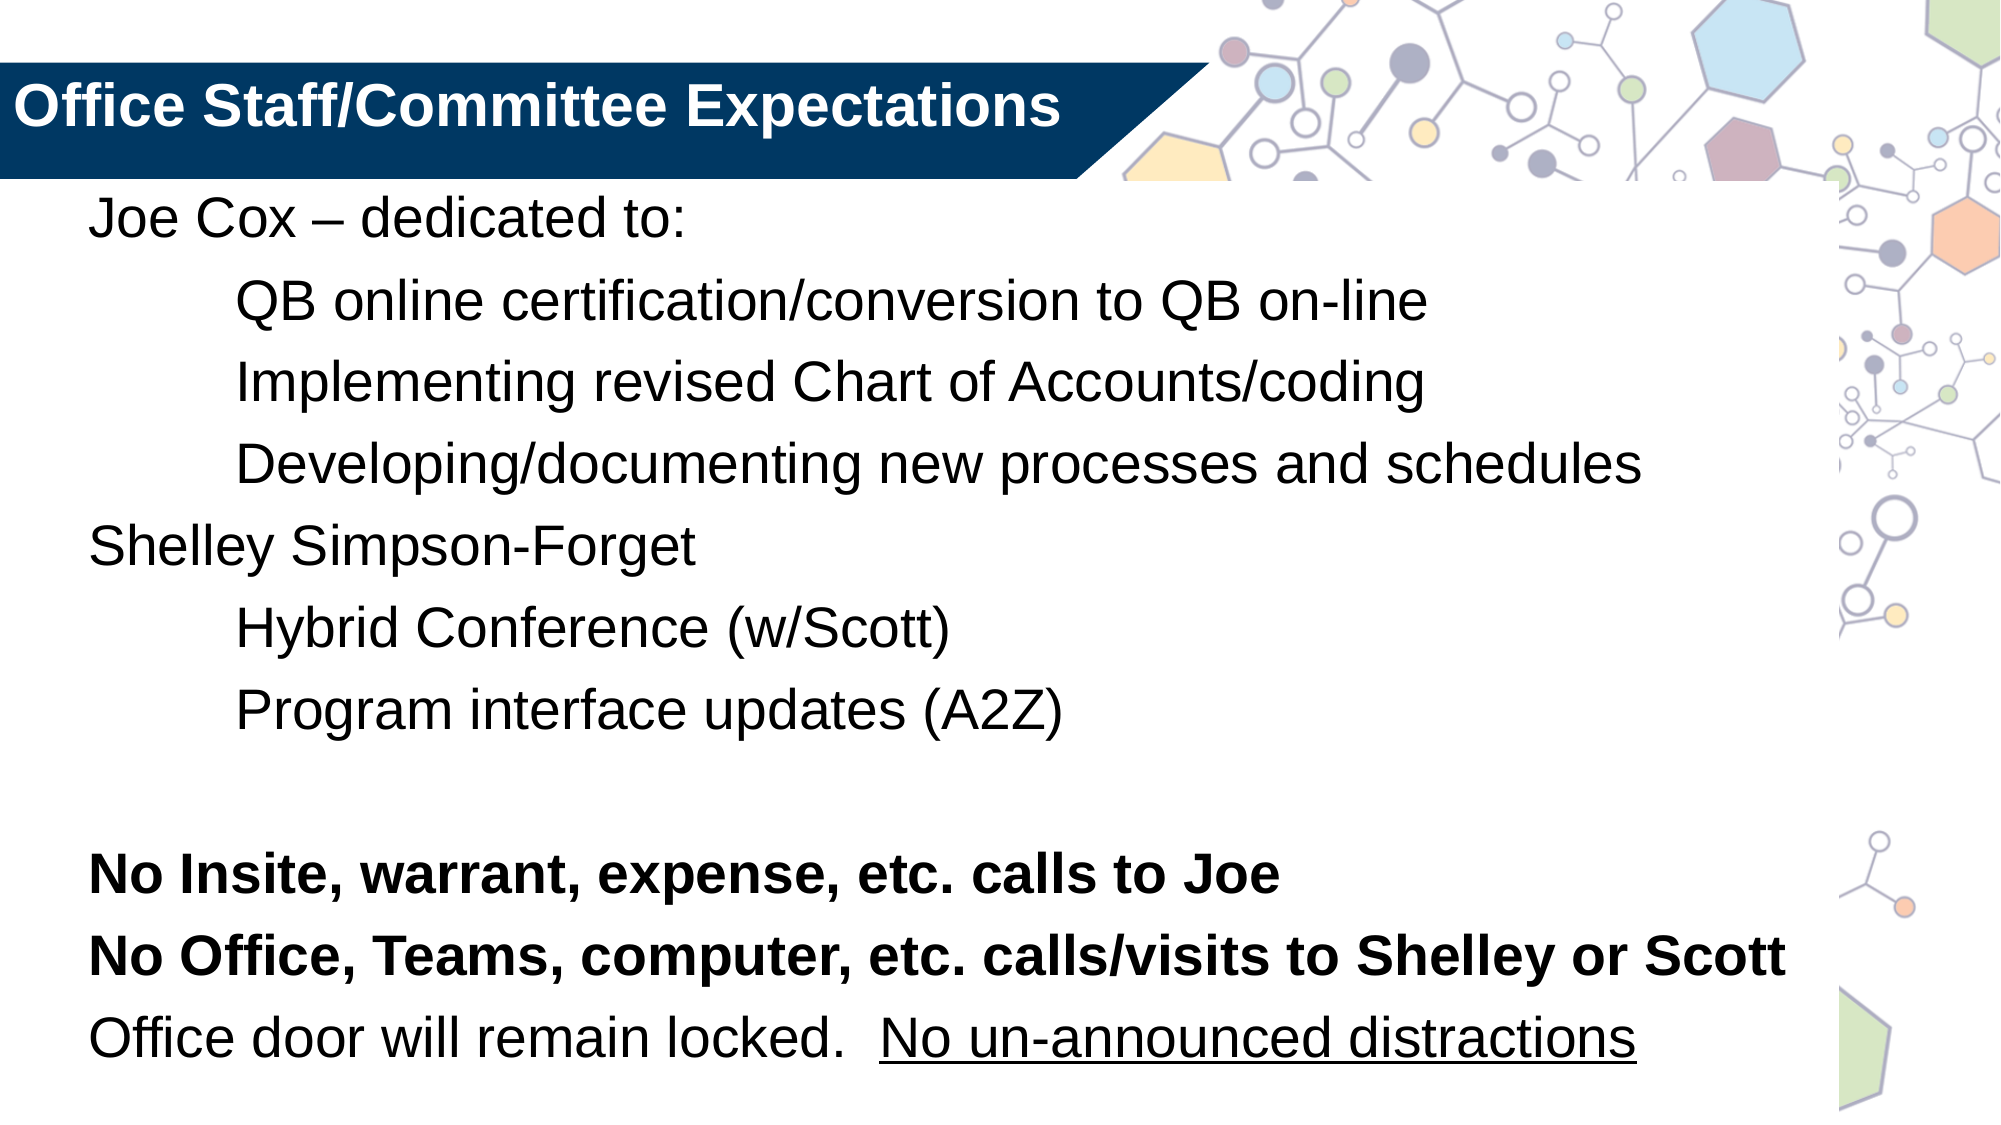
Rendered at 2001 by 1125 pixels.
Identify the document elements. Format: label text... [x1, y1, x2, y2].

picture [0, 0, 2001, 1125]
title Office Staff/Committee Expectations [0, 66, 1187, 148]
list Joe Cox – dedicated to: QB online certification/conversion to QB on-line Implementing revised Chart of Accounts/coding Developing/documenting new processes and schedules Shelley Simpson-Forget Hybrid Conference (w/Scott) Program interface updates (A2Z) No Insite, warrant, expense, etc. calls to Joe No Office, Teams, computer, etc. calls/visits to Shelley or Scott Office door will remain locked. No un-announced distractions [73, 181, 1839, 1125]
